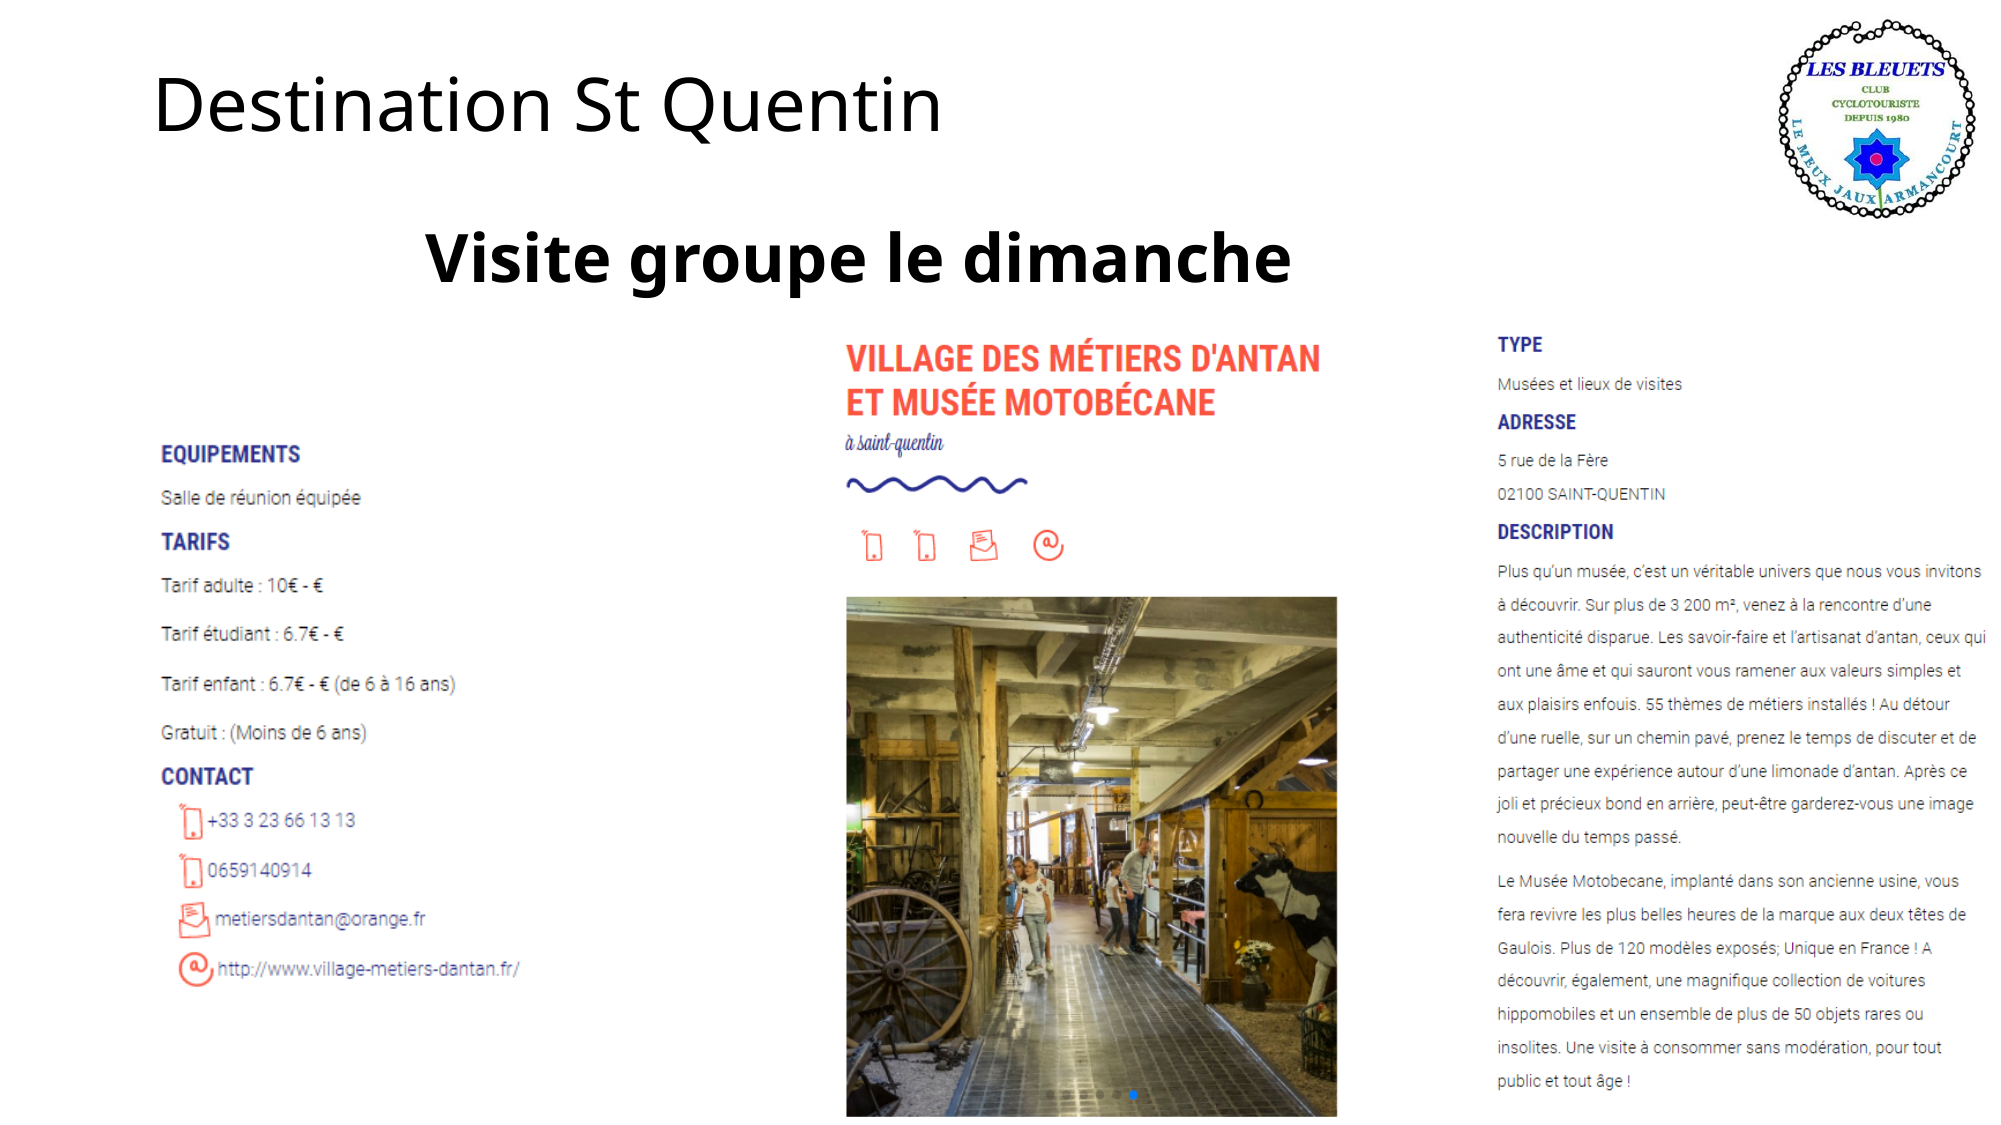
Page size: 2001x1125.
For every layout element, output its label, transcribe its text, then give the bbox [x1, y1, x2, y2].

title Destination St Quentin [137, 59, 1751, 156]
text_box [137, 323, 2000, 1125]
picture [1751, 0, 2000, 237]
text_box Visite groupe le dimanche [410, 213, 1324, 310]
